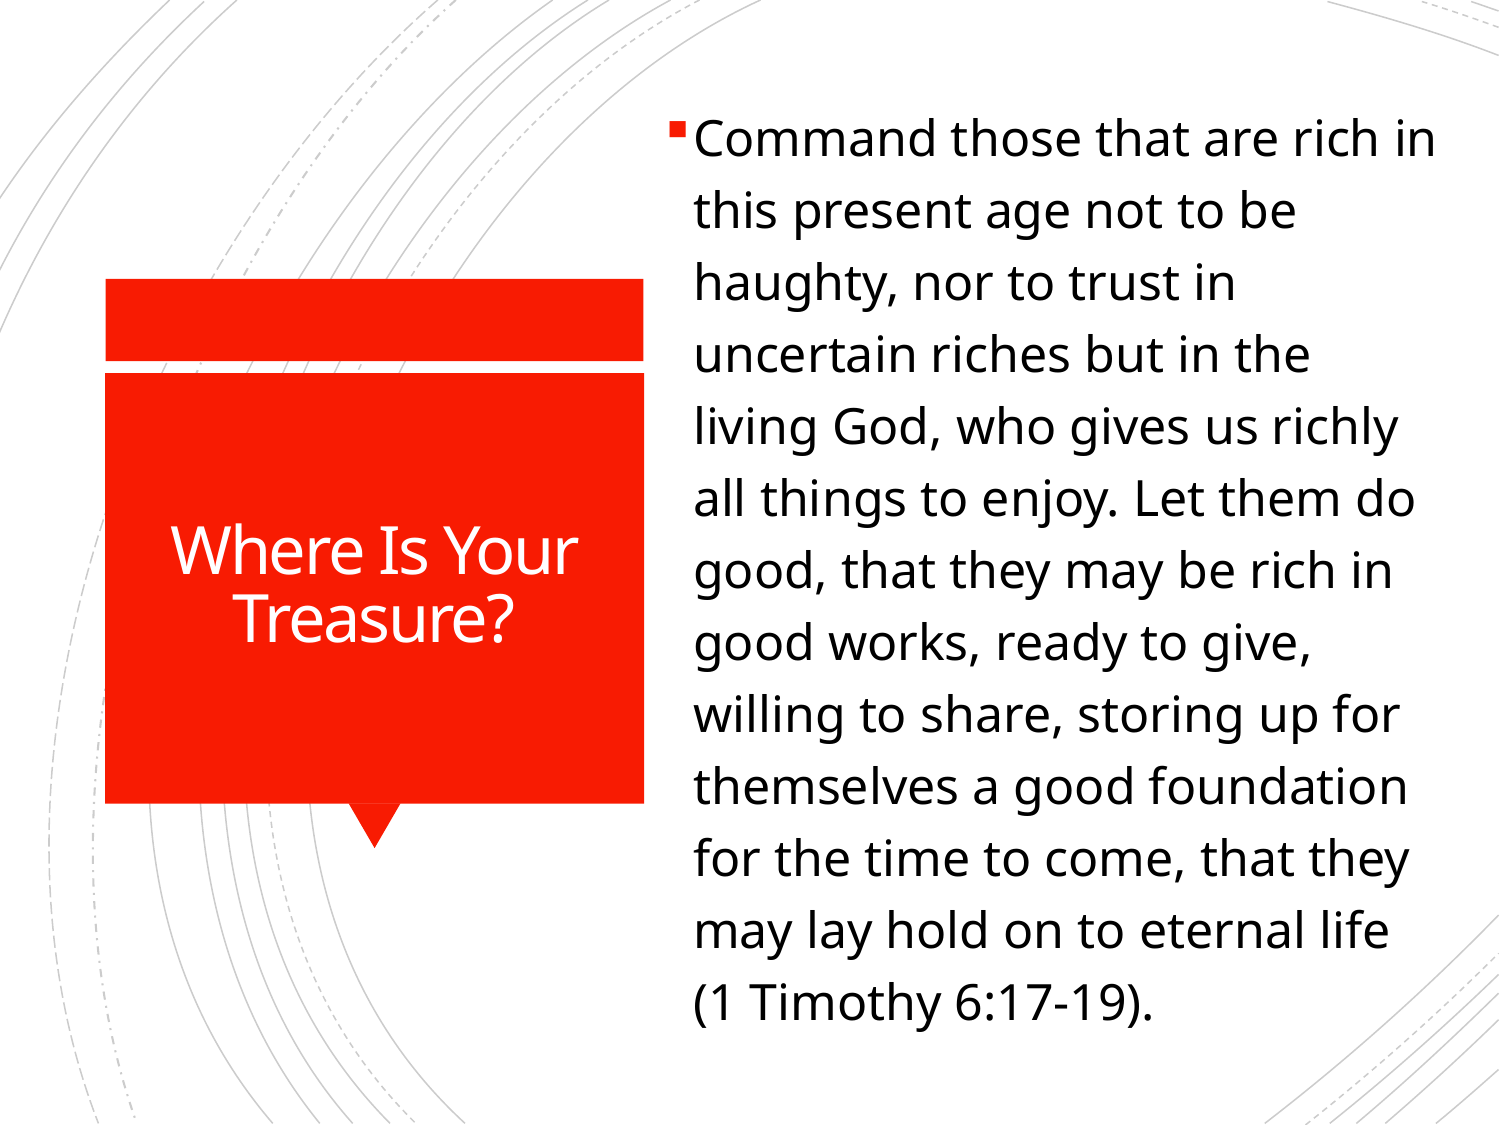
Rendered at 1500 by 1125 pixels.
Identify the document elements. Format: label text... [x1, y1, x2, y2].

title Where Is Your Treasure? [118, 385, 630, 790]
list Command those that are rich in this present age not to be haughty, nor to trust in uncertain riches but in the living God, who gives us richly all things to enjoy. Let them do good, that they may be rich in good works, ready to give, willing to share, storing up for themselves a good foundation for the time to come, that they may lay hold on to eternal life (1 Timothy 6:17-19). [650, 131, 1463, 993]
